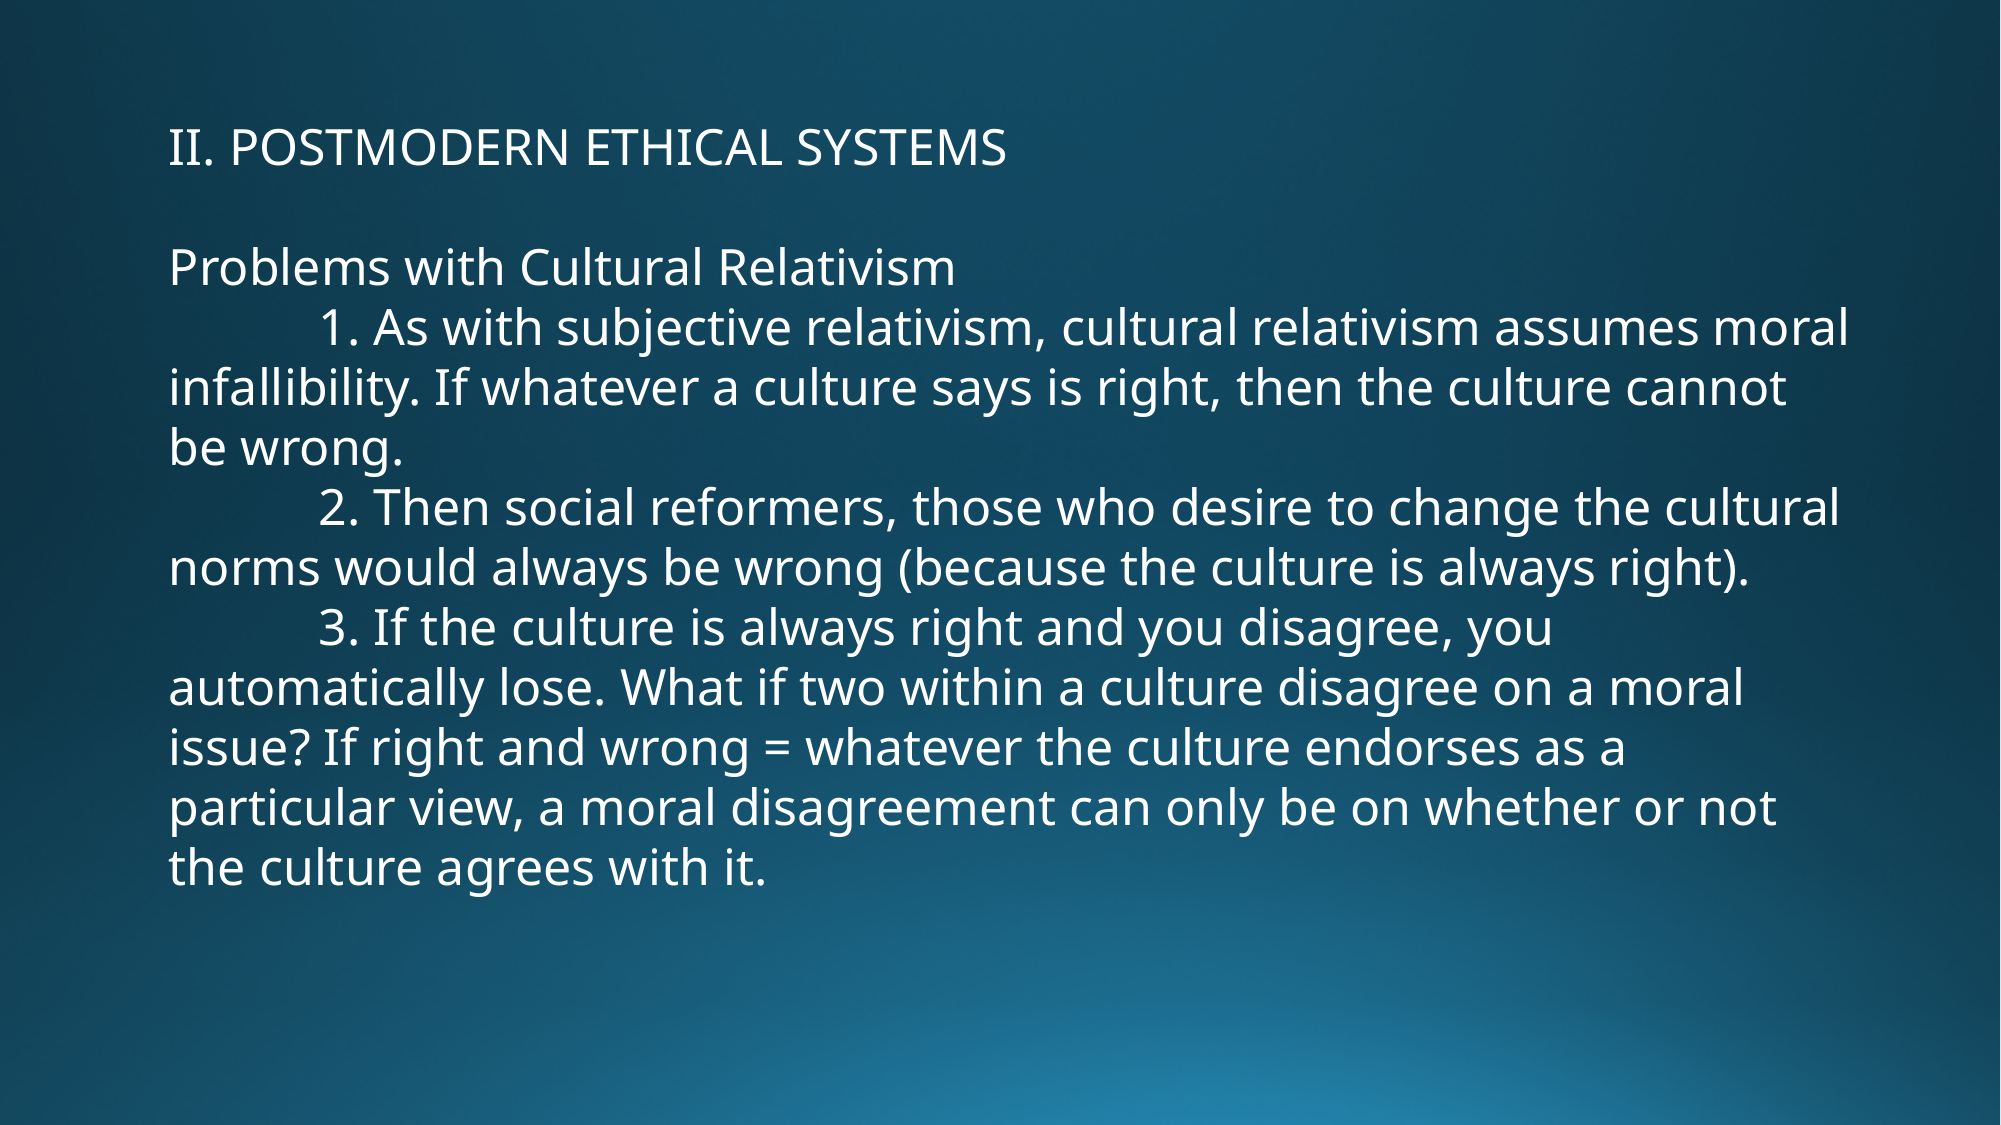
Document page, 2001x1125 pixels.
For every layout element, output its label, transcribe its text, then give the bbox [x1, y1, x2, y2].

text_box II. POSTMODERN ETHICAL SYSTEMS Problems with Cultural Relativism 1. As with subjective relativism, cultural relativism assumes moral infallibility. If whatever a culture says is right, then the culture cannot be wrong. 2. Then social reformers, those who desire to change the cultural norms would always be wrong (because the culture is always right). 3. If the culture is always right and you disagree, you automatically lose. What if two within a culture disagree on a moral issue? If right and wrong = whatever the culture endorses as a particular view, a moral disagreement can only be on whether or not the culture agrees with it. [154, 107, 1868, 903]
picture [0, 0, 2001, 1125]
